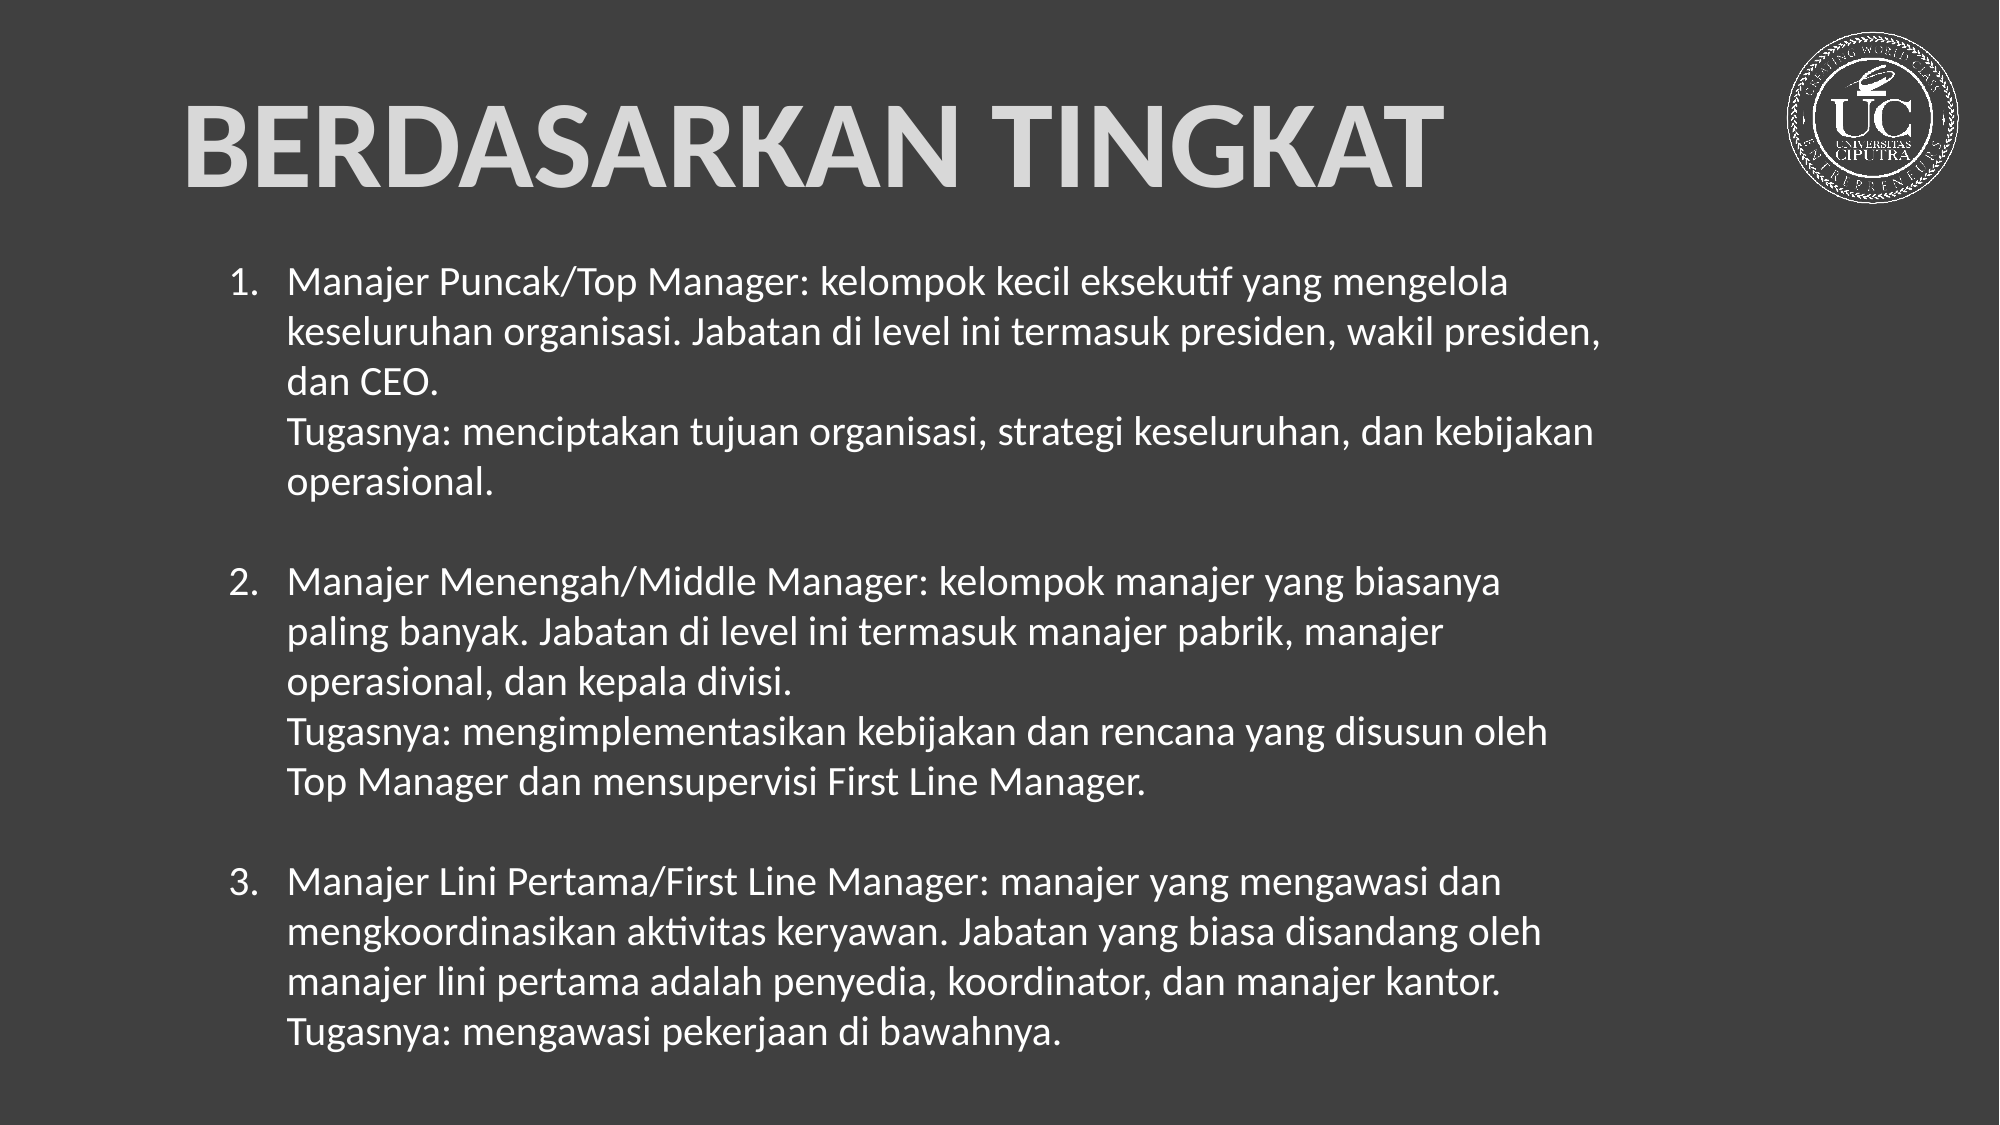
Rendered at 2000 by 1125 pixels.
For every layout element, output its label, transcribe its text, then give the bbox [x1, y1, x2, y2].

picture [1782, 27, 1963, 208]
text_box BERDASARKAN TINGKAT [161, 52, 1754, 212]
text_box Manajer Puncak/Top Manager: kelompok kecil eksekutif yang mengelola keseluruhan organisasi. Jabatan di level ini termasuk presiden, wakil presiden, dan CEO. Tugasnya: menciptakan tujuan organisasi, strategi keseluruhan, dan kebijakan operasional. Manajer Menengah/Middle Manager: kelompok manajer yang biasanya paling banyak. Jabatan di level ini termasuk manajer pabrik, manajer operasional, dan kepala divisi. Tugasnya: mengimplementasikan kebijakan dan rencana yang disusun oleh Top Manager dan mensupervisi First Line Manager. Manajer Lini Pertama/First Line Manager: manajer yang mengawasi dan mengkoordinasikan aktivitas keryawan. Jabatan yang biasa disandang oleh manajer lini pertama adalah penyedia, koordinator, dan manajer kantor. Tugasnya: mengawasi pekerjaan di bawahnya. [196, 238, 1622, 1069]
